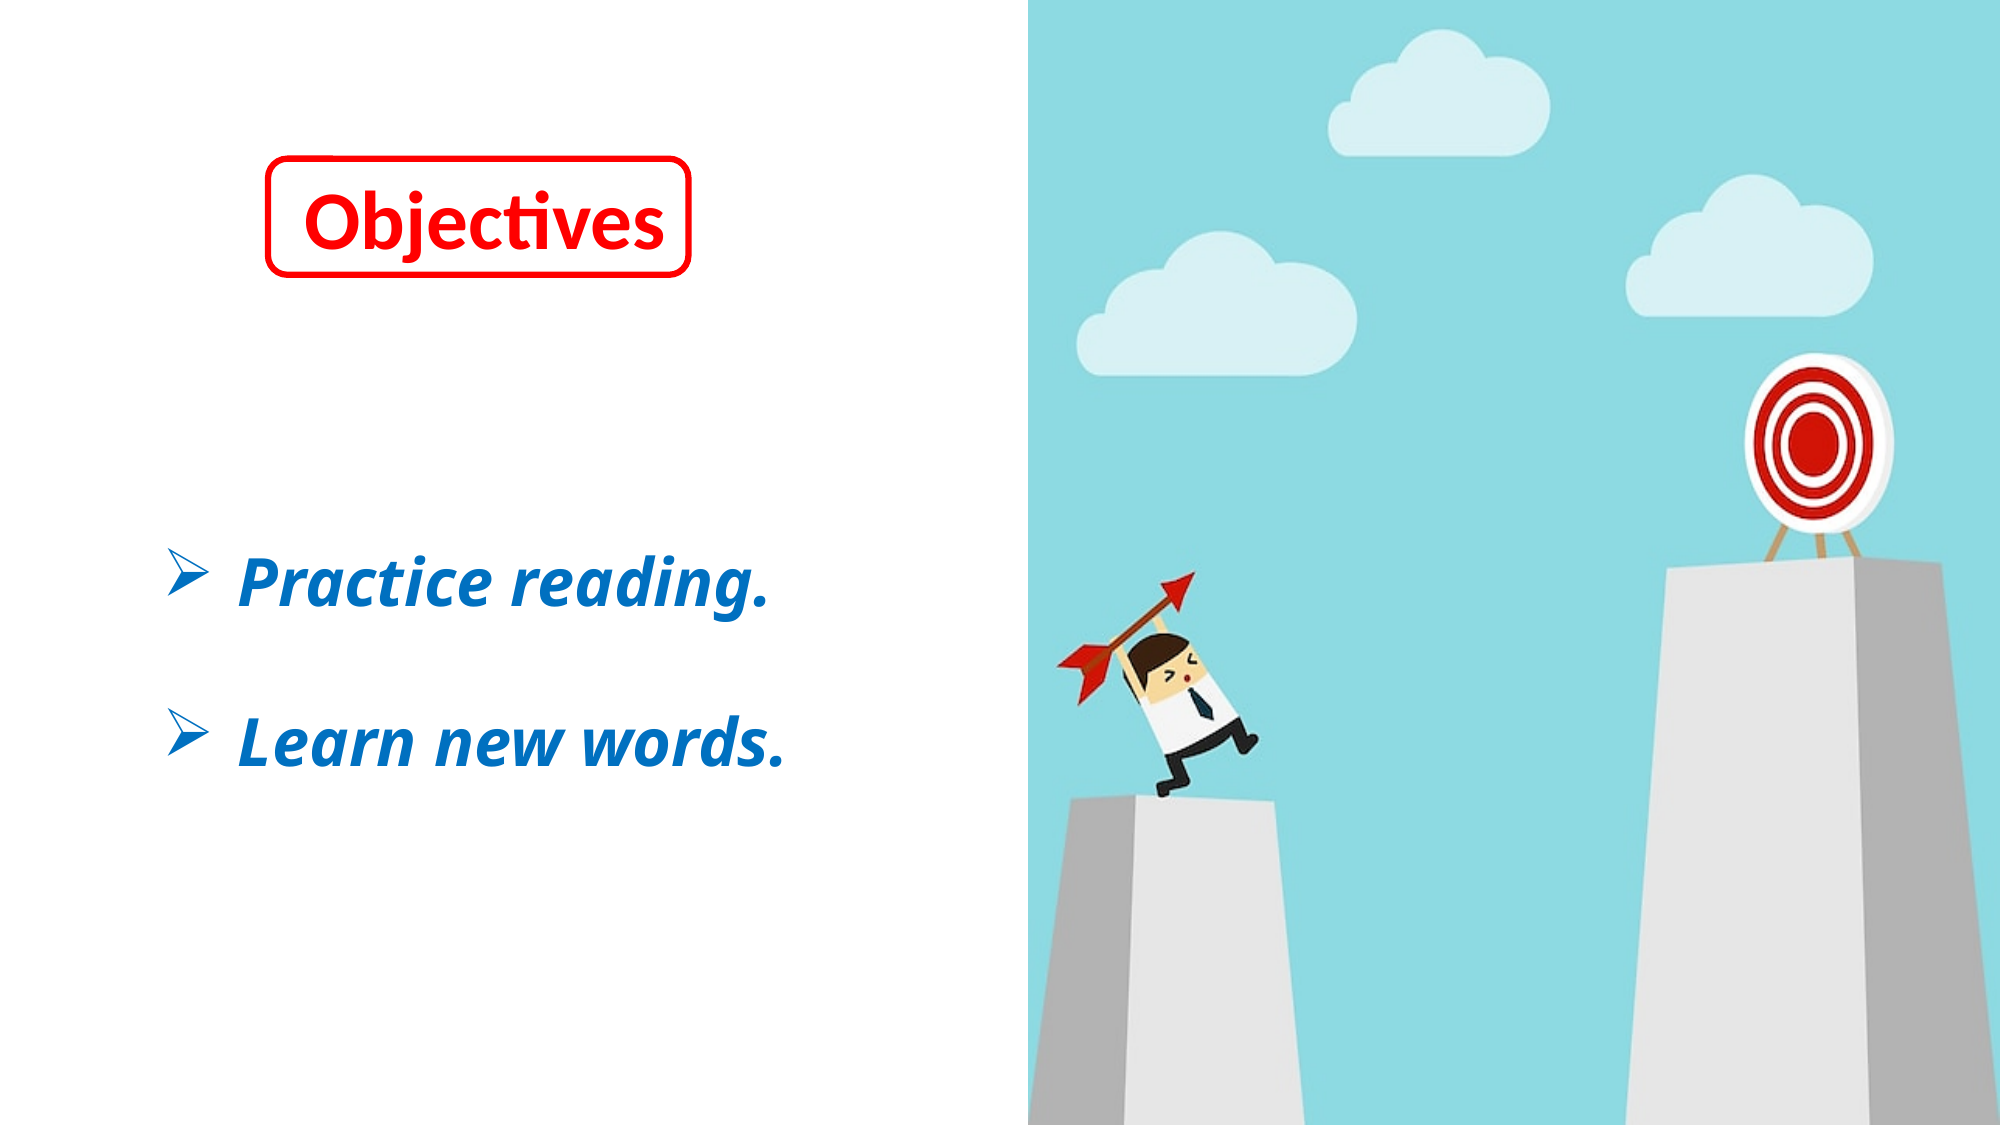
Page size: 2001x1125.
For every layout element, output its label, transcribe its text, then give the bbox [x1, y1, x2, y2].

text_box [226, 158, 744, 275]
text_box Practice reading. Learn new words. [147, 532, 823, 788]
picture [1028, 0, 2000, 1125]
